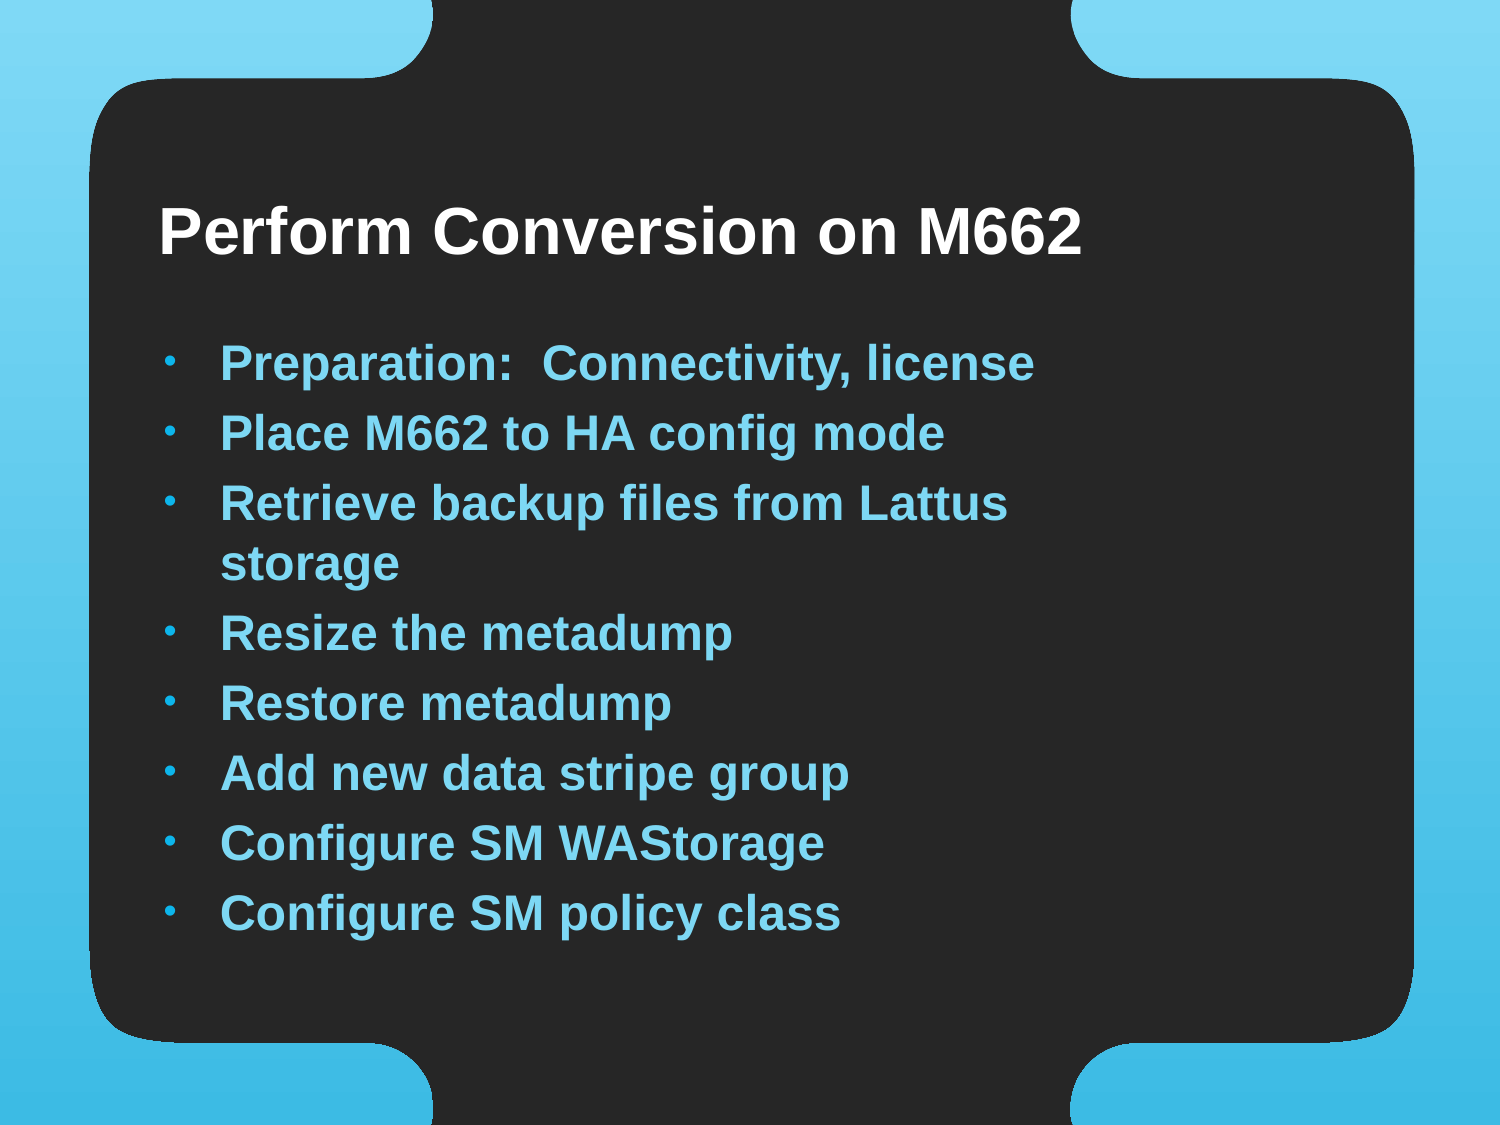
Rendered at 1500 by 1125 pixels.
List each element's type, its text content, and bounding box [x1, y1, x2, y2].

list Preparation: Connectivity, license Place M662 to HA config mode Retrieve backup files from Lattus storage Resize the metadump Restore metadump Add new data stripe group Configure SM WAStorage Configure SM policy class [148, 323, 1151, 941]
title Perform Conversion on M662 [143, 174, 1419, 280]
